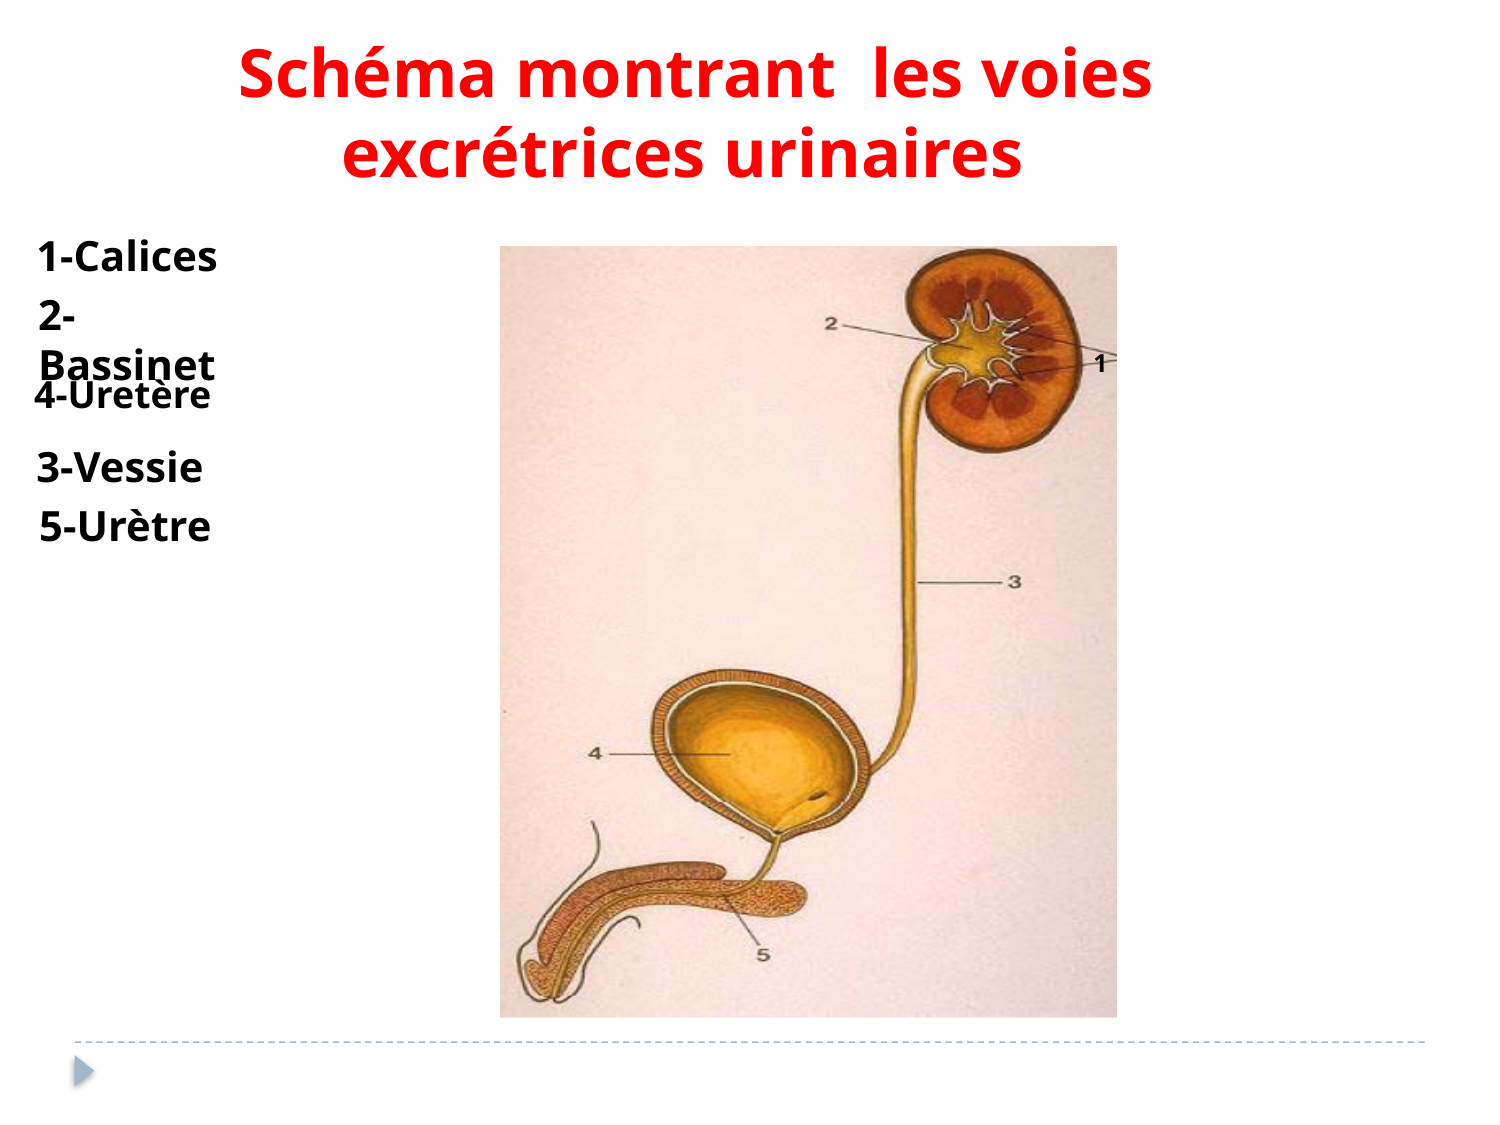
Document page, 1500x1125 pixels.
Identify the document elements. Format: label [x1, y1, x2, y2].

text_box [0, 23, 1147, 1022]
